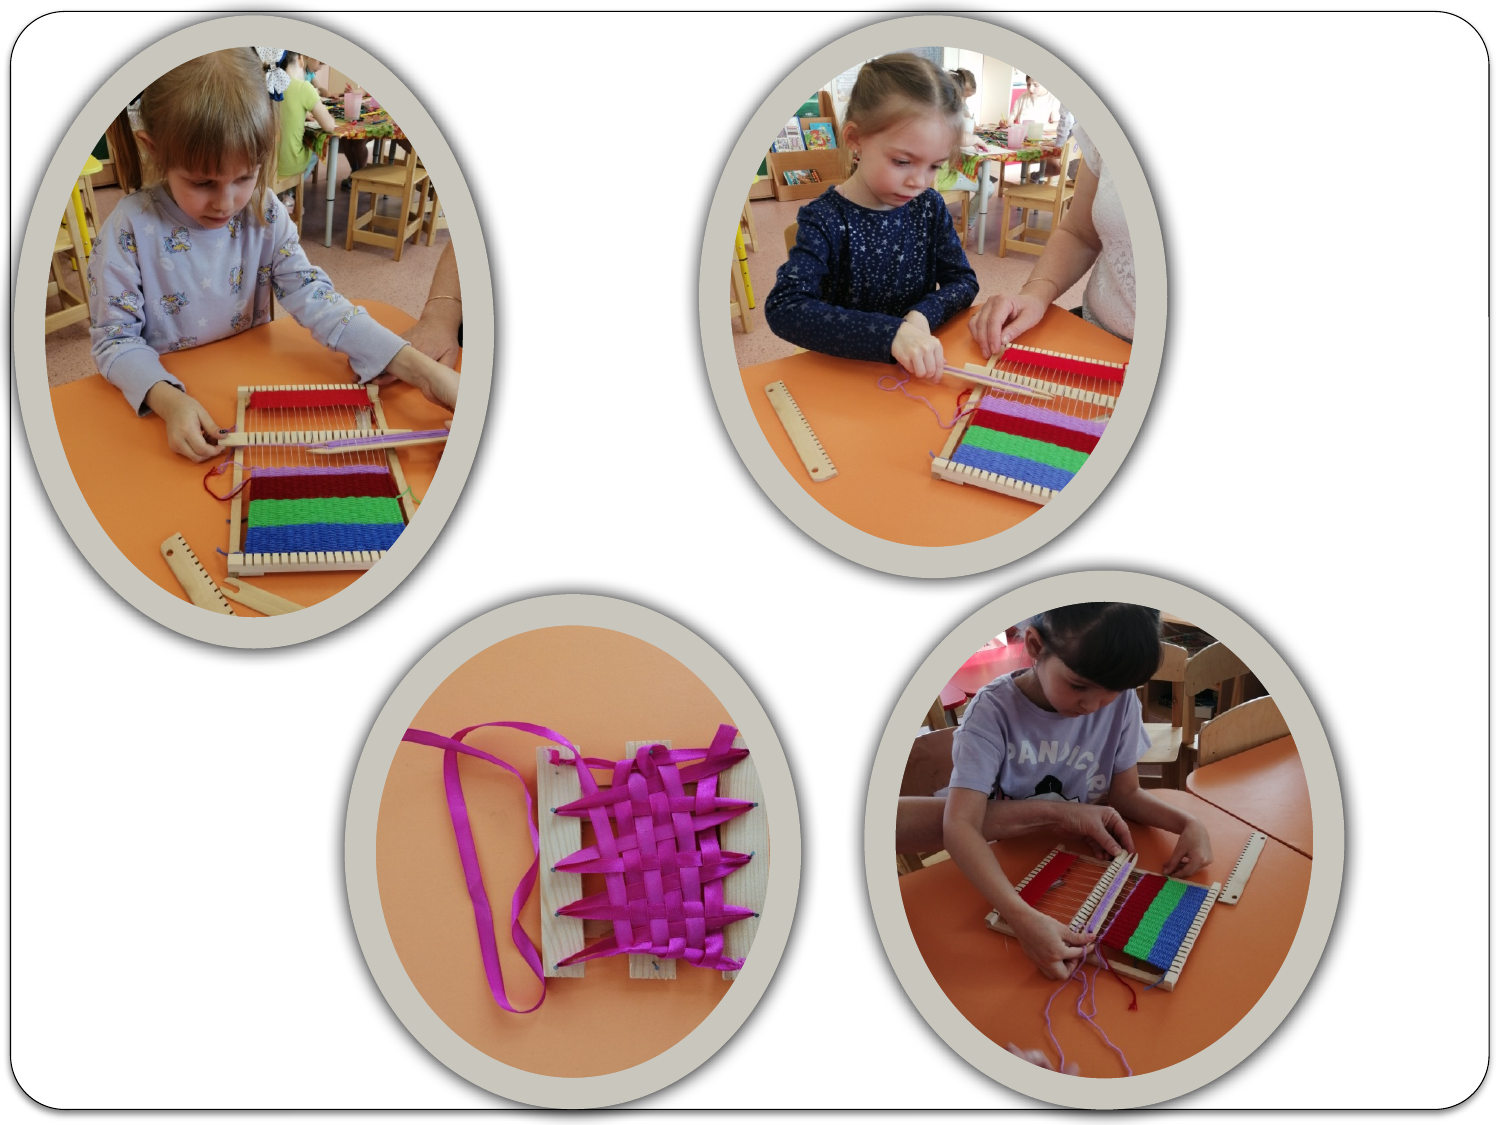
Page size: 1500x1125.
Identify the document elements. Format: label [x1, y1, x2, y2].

picture [879, 585, 1330, 1095]
picture [359, 609, 786, 1094]
picture [714, 30, 1152, 563]
list [29, 30, 479, 634]
